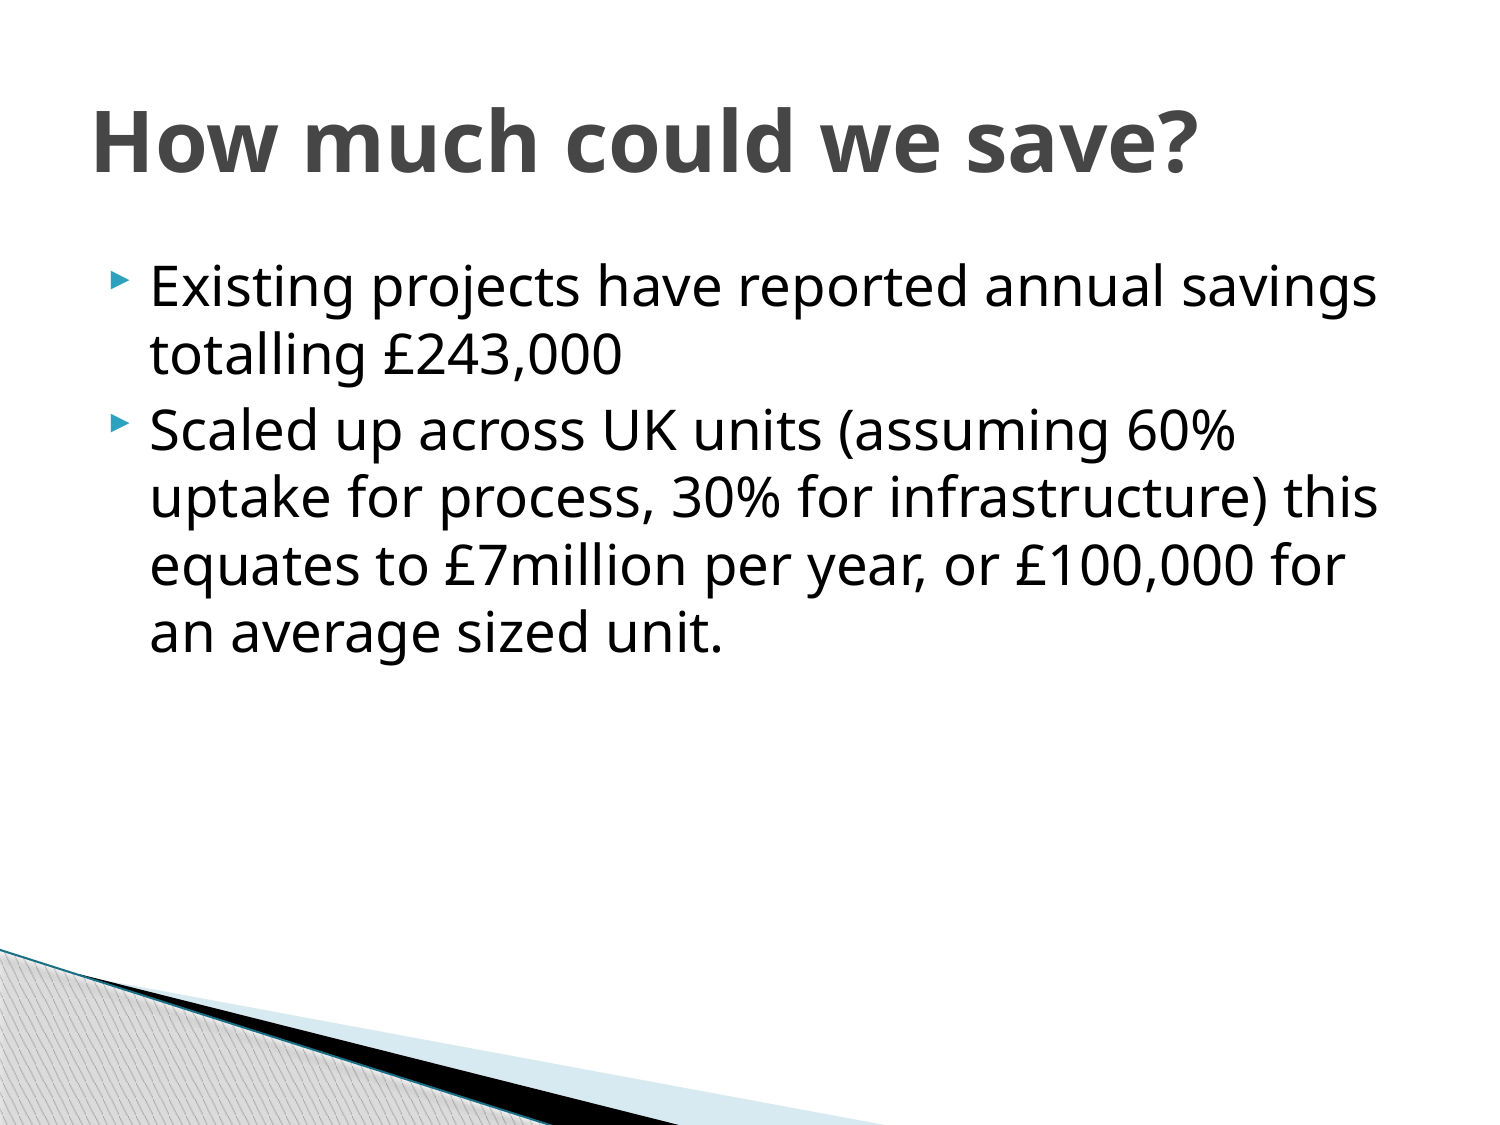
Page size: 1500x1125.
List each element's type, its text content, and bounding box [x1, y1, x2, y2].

list Existing projects have reported annual savings totalling £243,000 Scaled up across UK units (assuming 60% uptake for process, 30% for infrastructure) this equates to £7million per year, or £100,000 for an average sized unit. [75, 243, 1425, 986]
title How much could we save? [75, 45, 1425, 233]
